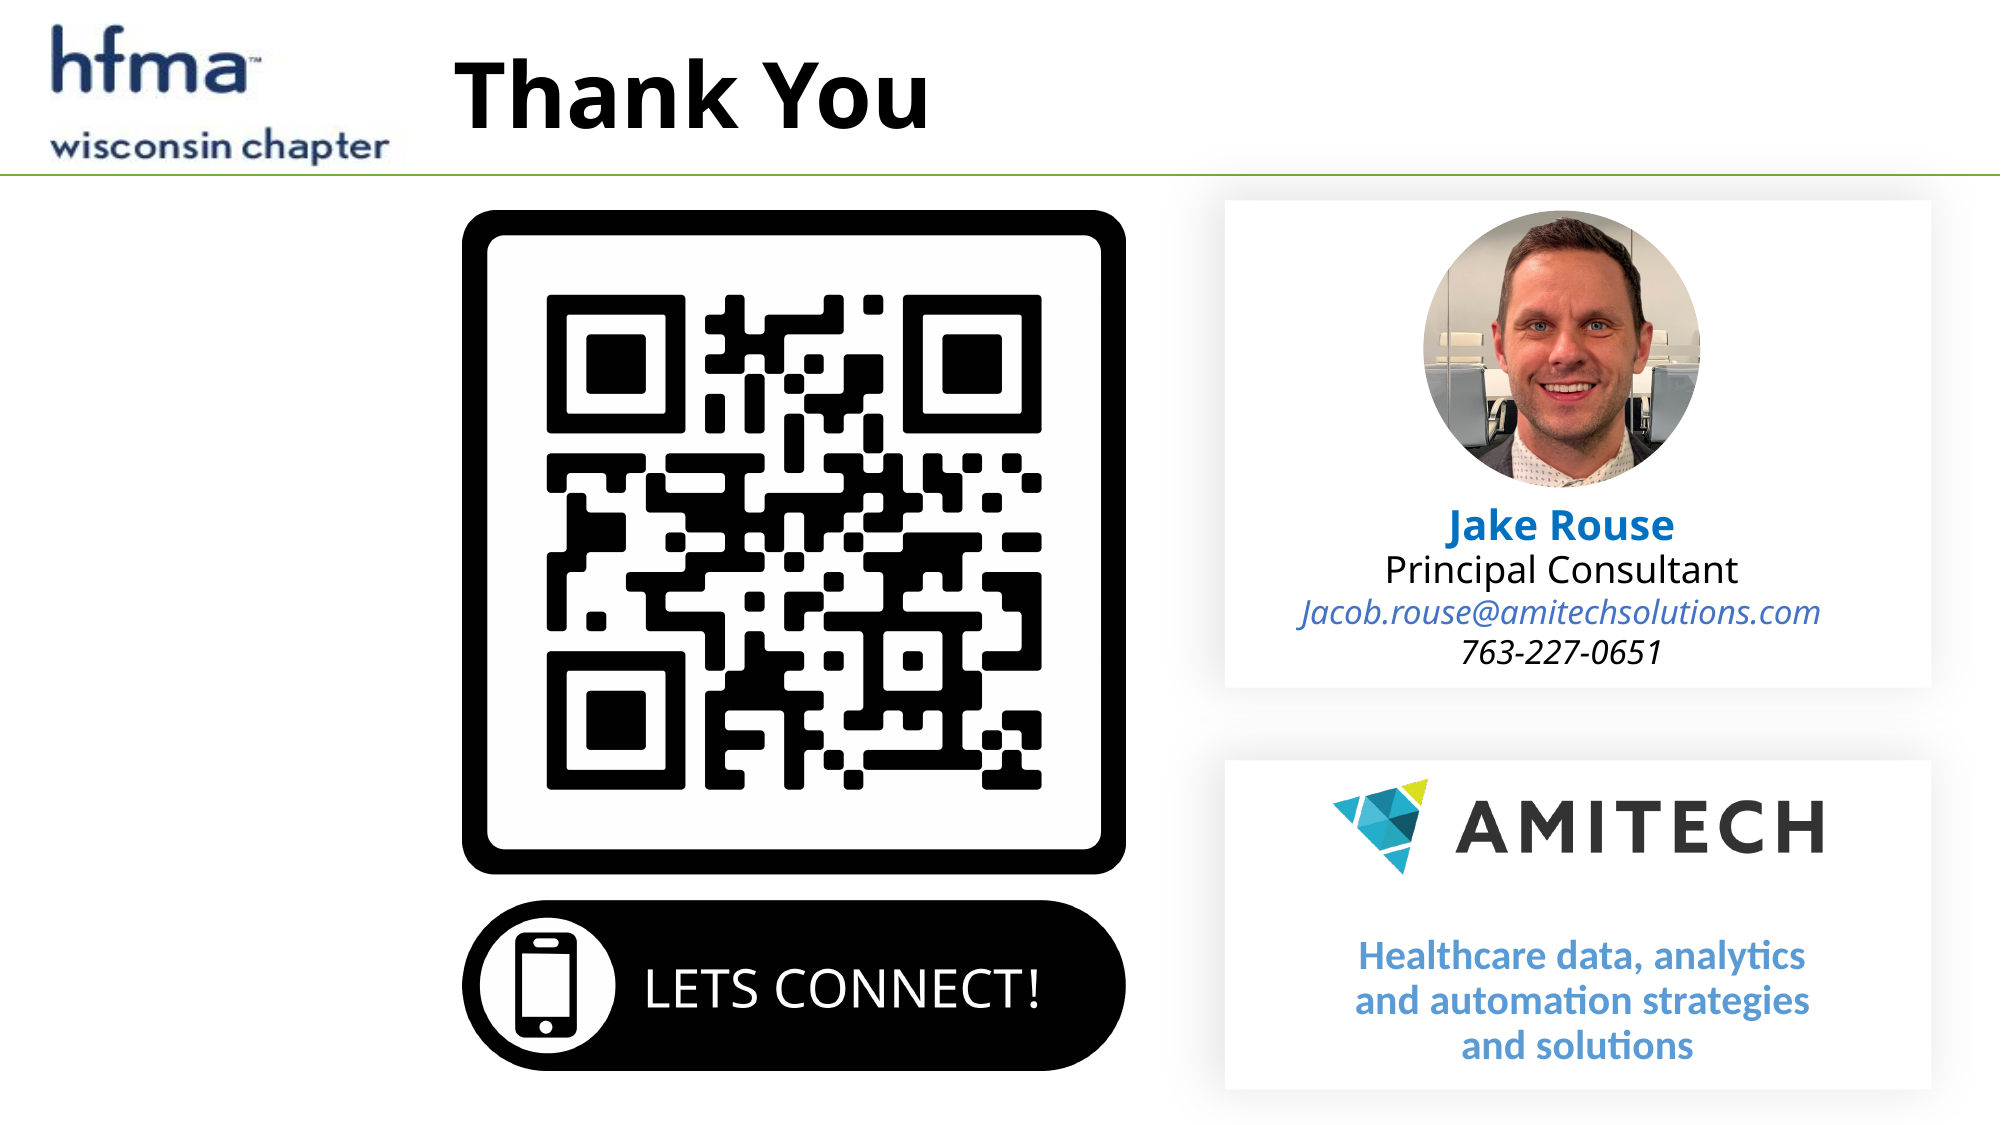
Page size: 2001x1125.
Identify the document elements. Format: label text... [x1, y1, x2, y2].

picture [462, 210, 1126, 1071]
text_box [1224, 760, 1932, 1090]
title Thank You [438, 35, 1951, 163]
picture [50, 0, 1238, 168]
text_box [1224, 200, 1932, 688]
